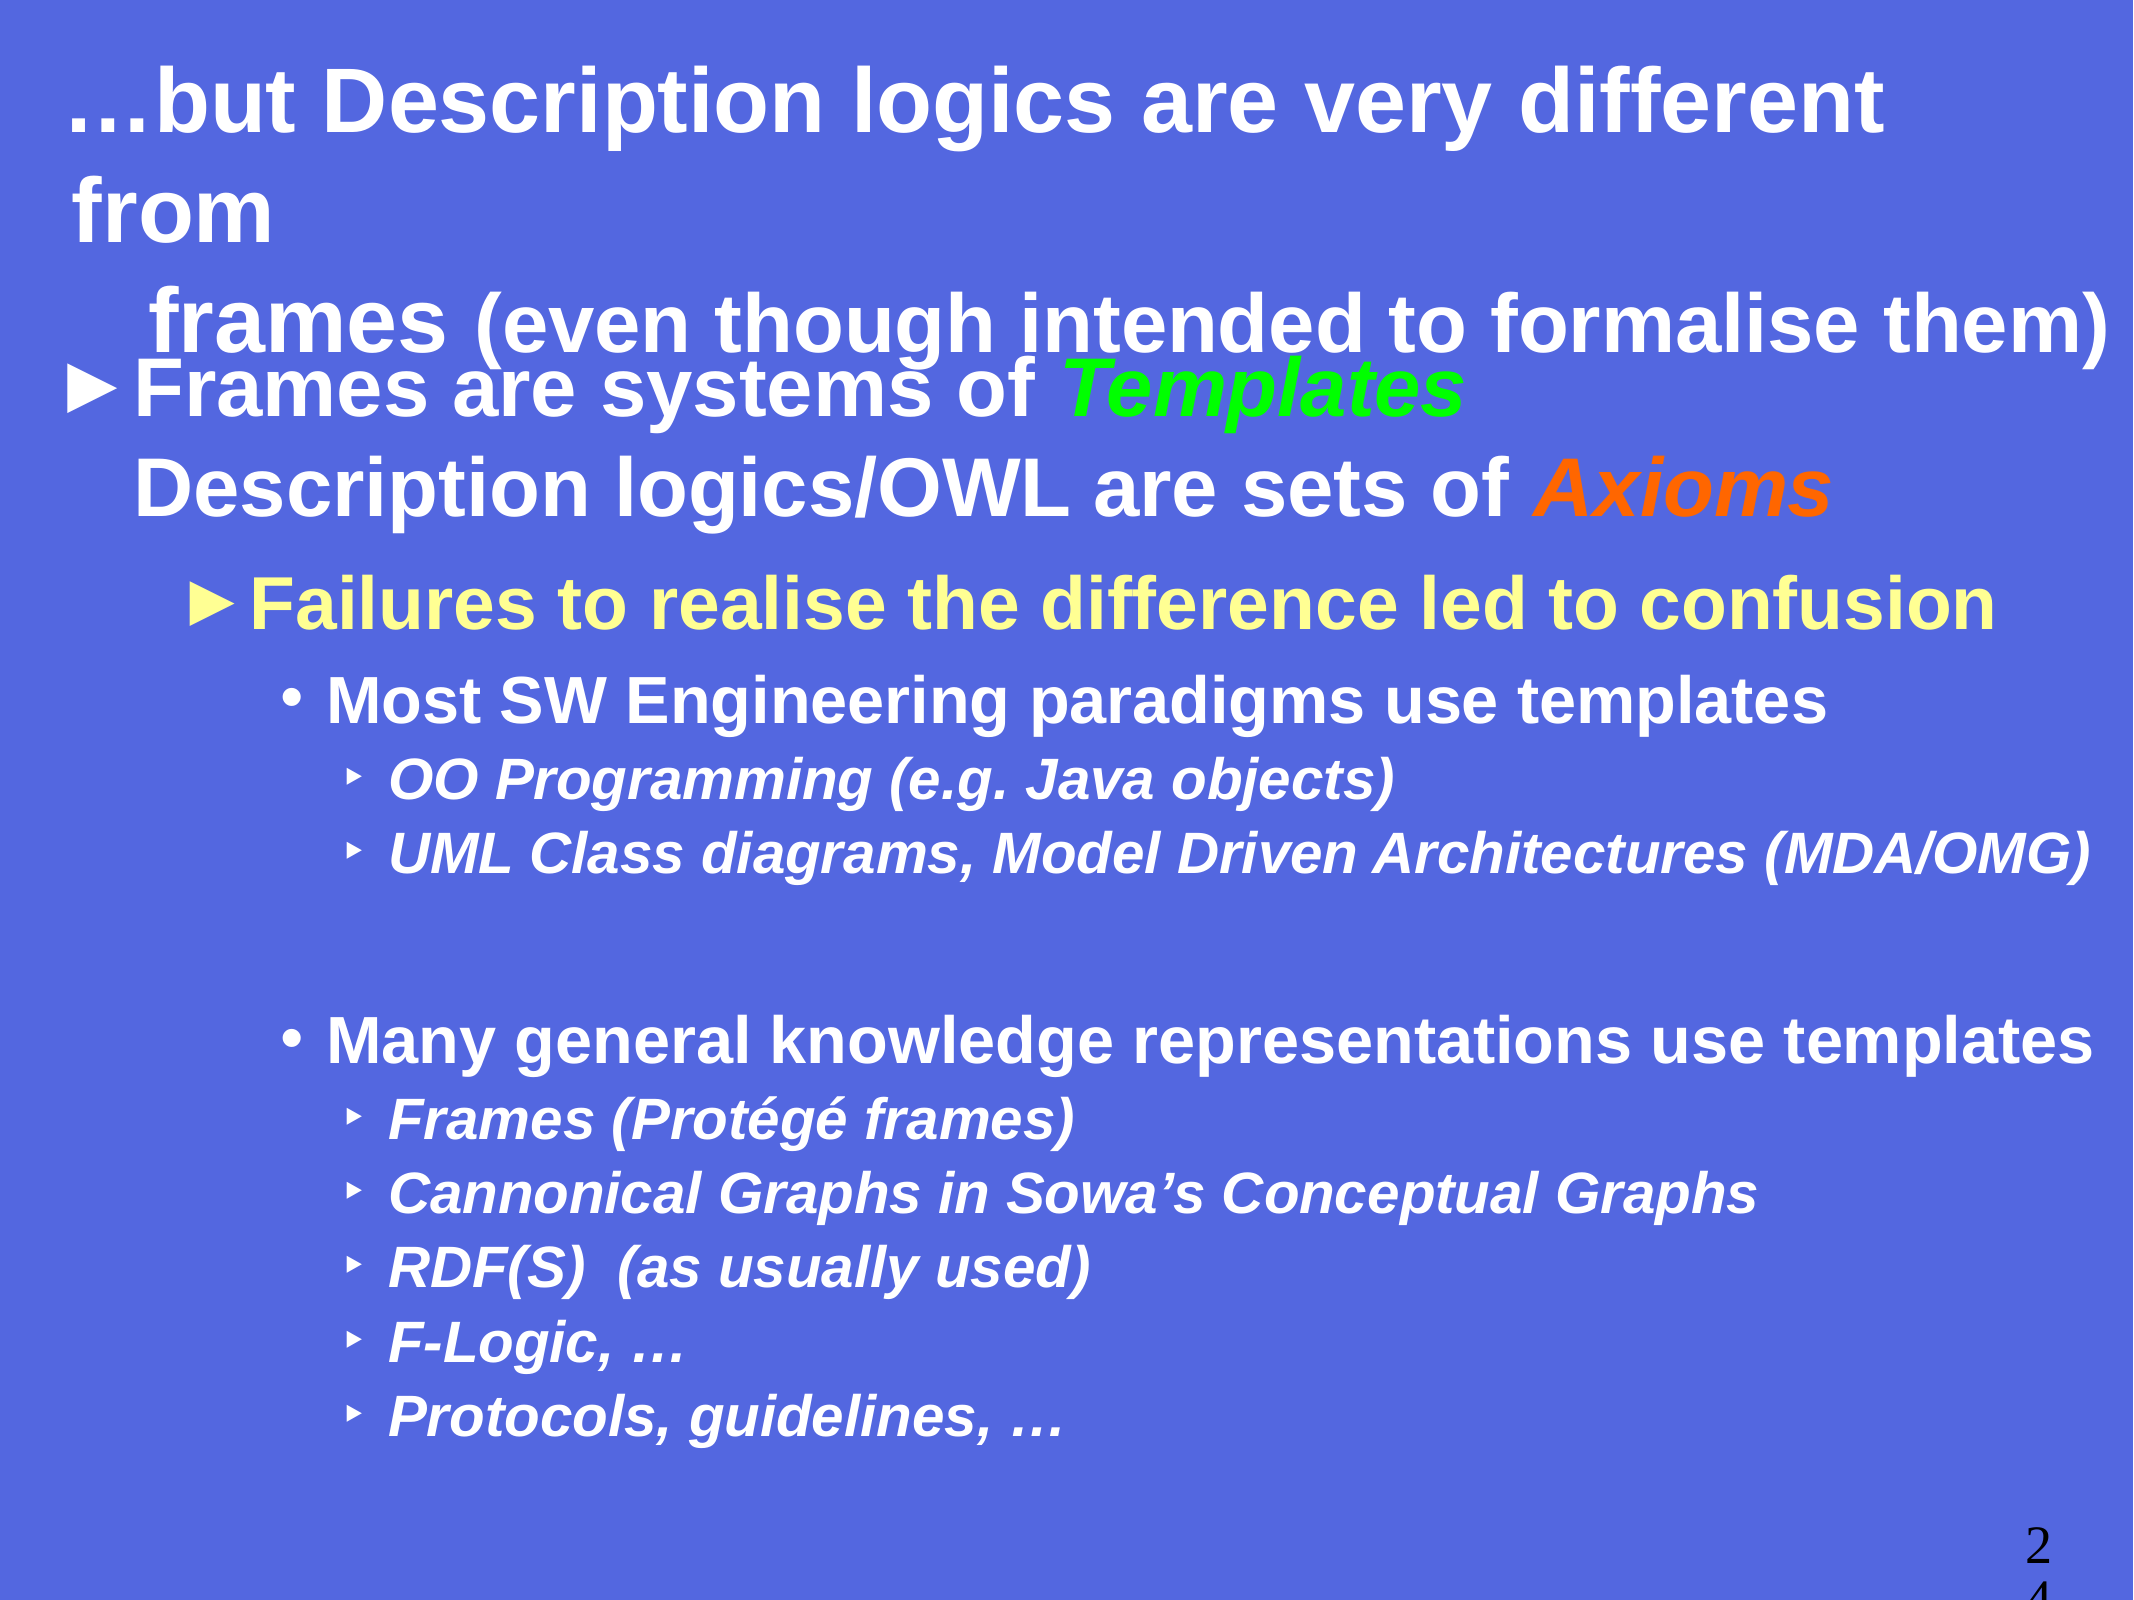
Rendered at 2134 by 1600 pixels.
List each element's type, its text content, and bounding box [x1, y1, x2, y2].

list Frames are systems of Templates Description logics/OWL are sets of Axioms Failures to realise the difference led to confusion Most SW Engineering paradigms use templates OO Programming (e.g. Java objects) UML Class diagrams, Model Driven Architectures (MDA/OMG) Many general knowledge representations use templates Frames (Protégé frames) Cannonical Graphs in Sowa’s Conceptual Graphs RDF(S) (as usually used) F-Logic, … Protocols, guidelines, … [41, 324, 2134, 1453]
slide_number 24 [2009, 1501, 2093, 1588]
title …but Description logics are very different from frames (even though intended to formalise them) [53, 32, 2134, 275]
